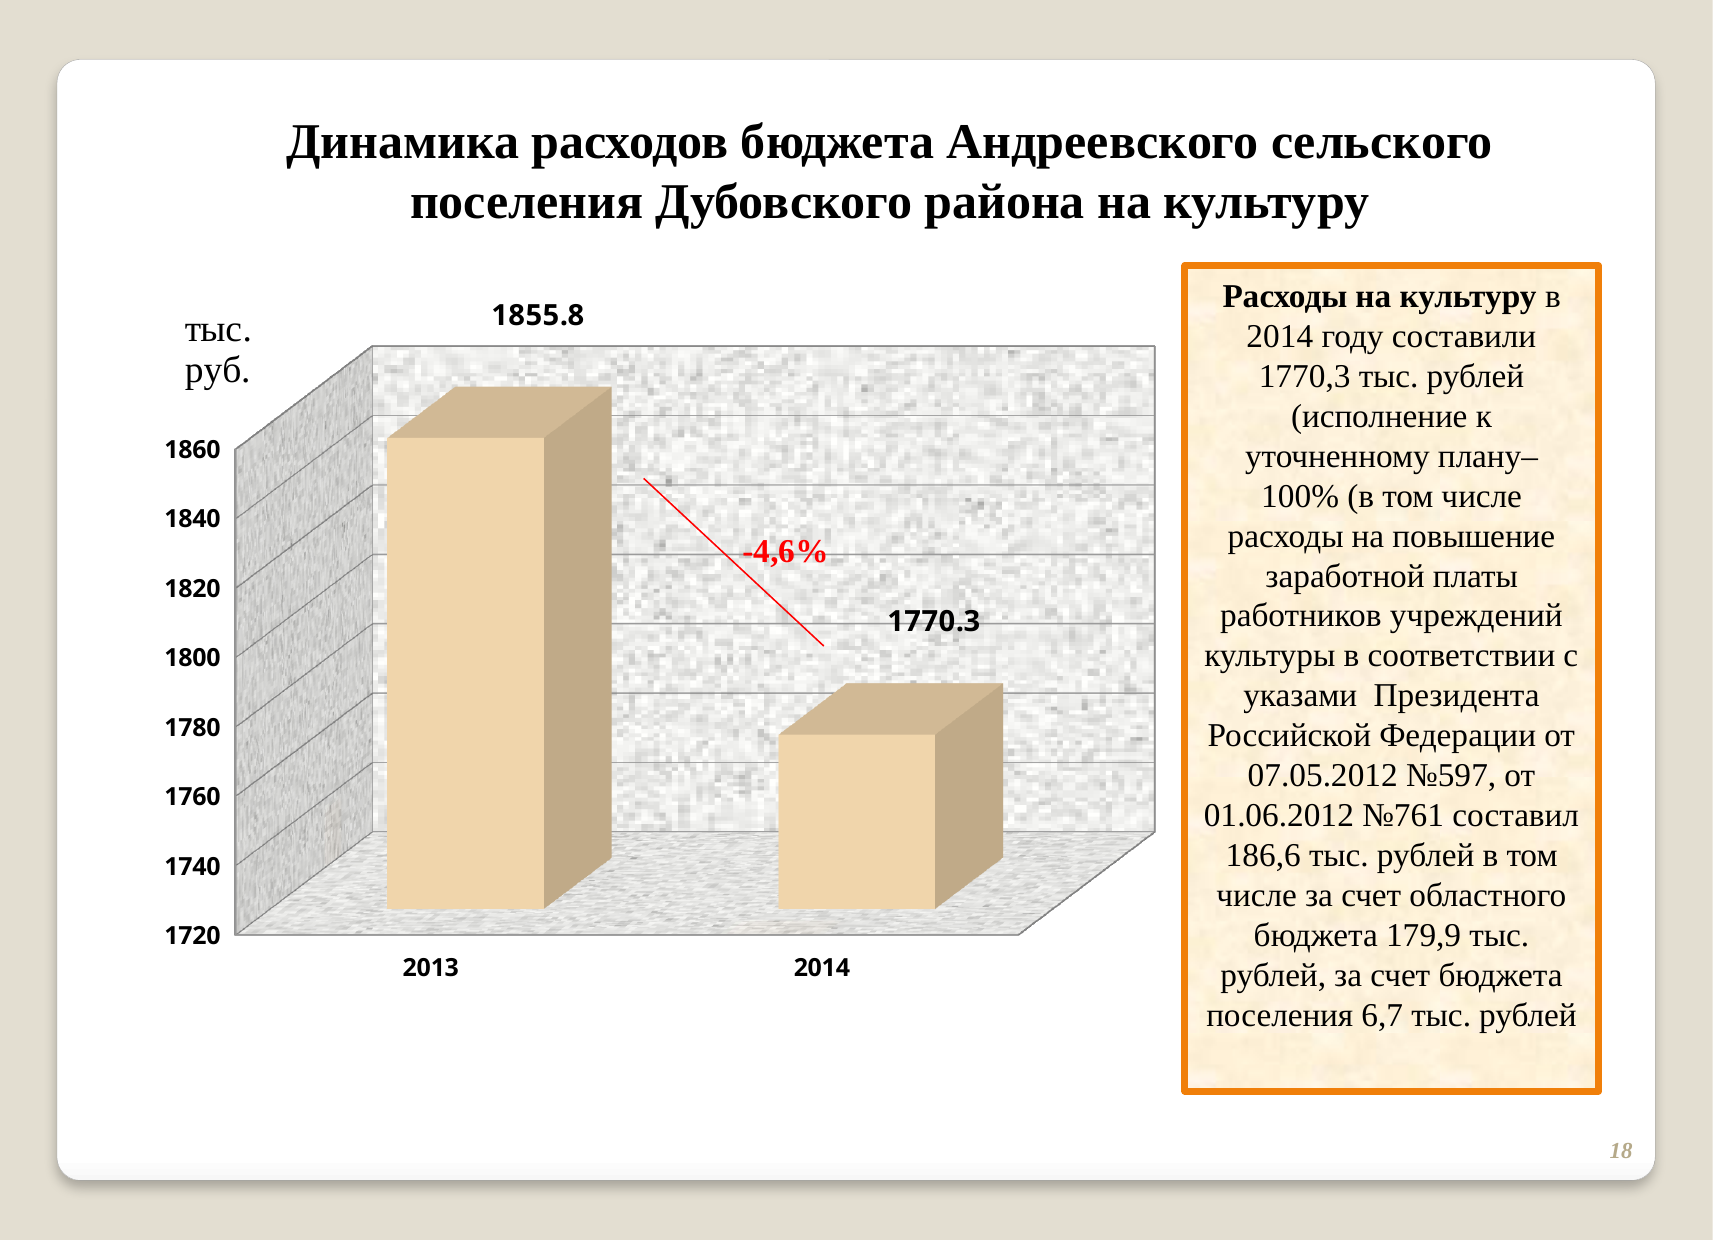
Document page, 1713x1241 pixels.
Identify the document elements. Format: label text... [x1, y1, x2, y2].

slide_number 18 [1563, 1105, 1650, 1172]
text_box Динамика расходов бюджета Андреевского сельского поселения Дубовского района на культуру [154, 100, 1625, 238]
chart [123, 253, 1164, 1033]
text_box Расходы на культуру в 2014 году составили 1770,3 тыс. рублей (исполнение к уточненному плану– 100% (в том числе расходы на повышение заработной платы работников учреждений культуры в соответствии с указами Президента Российской Федерации от 07.05.2012 №597, от 01.06.2012 №761 составил 186,6 тыс. рублей в том числе за счет областного бюджета 179,9 тыс. рублей, за счет бюджета поселения 6,7 тыс. рублей [1181, 262, 1602, 1095]
